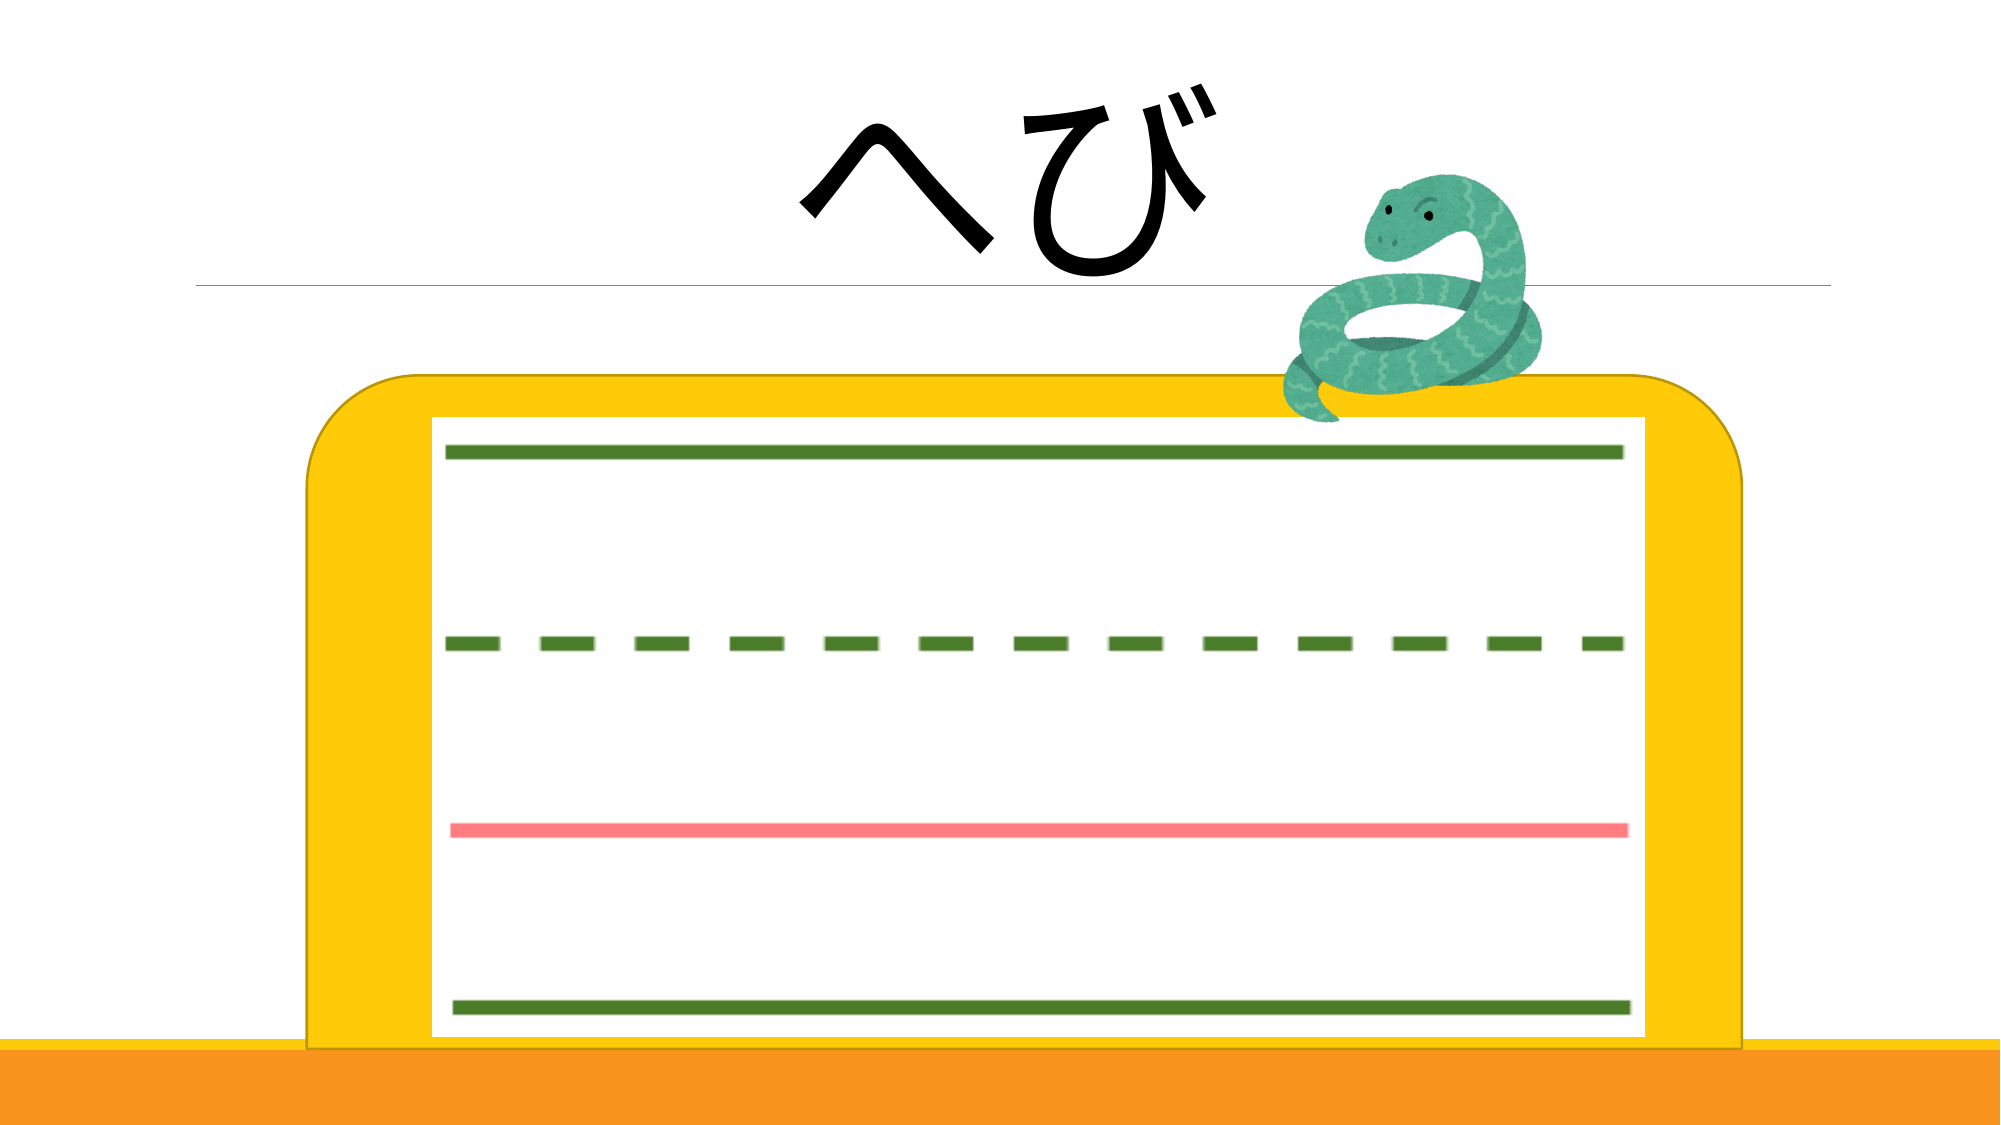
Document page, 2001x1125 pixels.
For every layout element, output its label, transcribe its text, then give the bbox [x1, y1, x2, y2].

picture [431, 155, 1645, 1037]
text_box [305, 374, 1744, 1051]
title へび [180, 76, 1830, 315]
